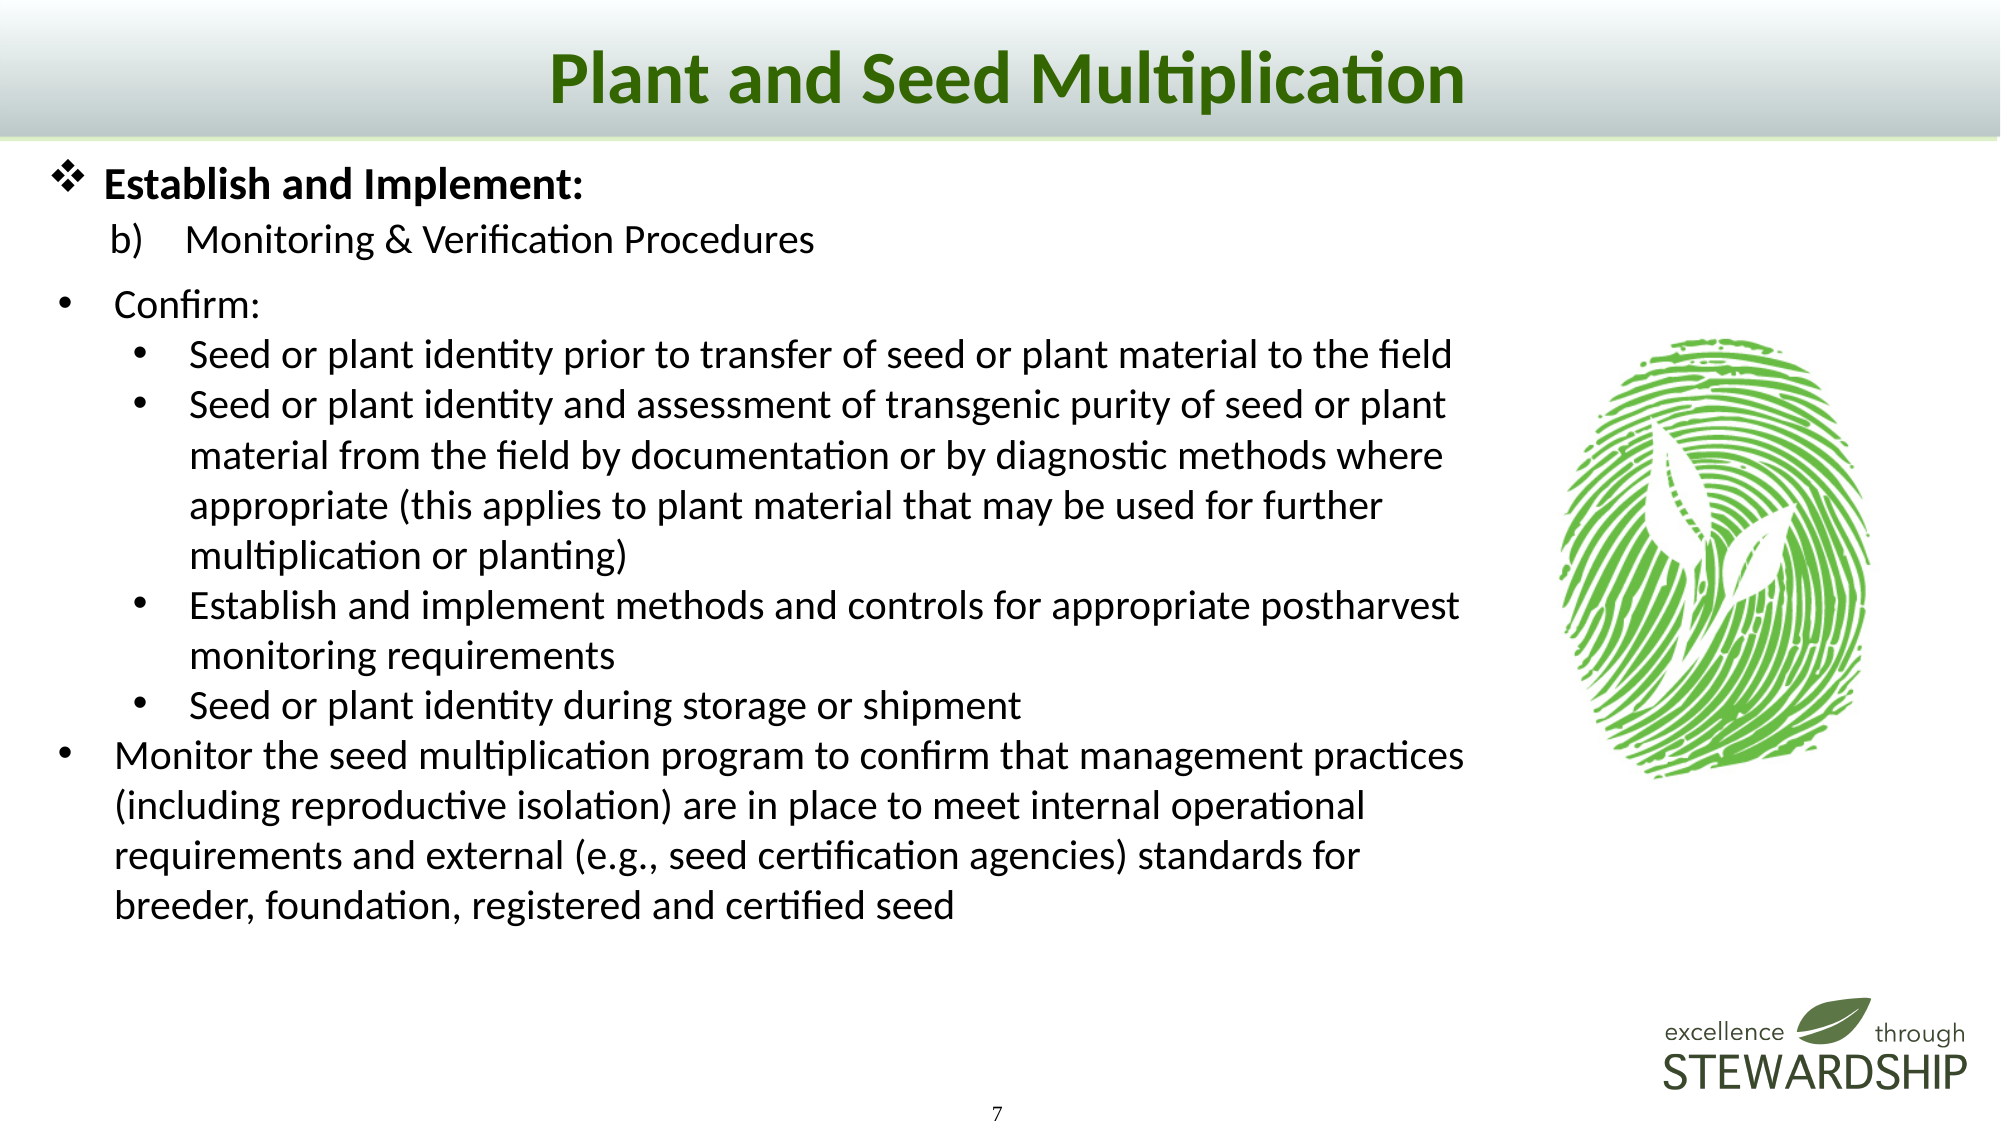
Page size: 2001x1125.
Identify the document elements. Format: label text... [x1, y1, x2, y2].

text_box Monitoring & Verification Procedures [19, 204, 1020, 270]
title Plant and Seed Multiplication [450, 12, 1550, 147]
picture [1659, 992, 1973, 1103]
picture [1527, 310, 1884, 815]
picture [0, 0, 2001, 138]
text_box Establish and Implement: [33, 146, 1139, 217]
text_box Confirm: Seed or plant identity prior to transfer of seed or plant material to the field Seed or plant identity and assessment of transgenic purity of seed or plant material from the field by documentation or by diagnostic methods where appropriate (this applies to plant material that may be used for further multiplication or planting) Establish and implement methods and controls for appropriate postharvest monitoring requirements Seed or plant identity during storage or shipment Monitor the seed multiplication program to confirm that management practices (including reproductive isolation) are in place to meet internal operational requirements and external (e.g., seed certification agencies) standards for breeder, foundation, registered and certified seed [43, 269, 1524, 935]
